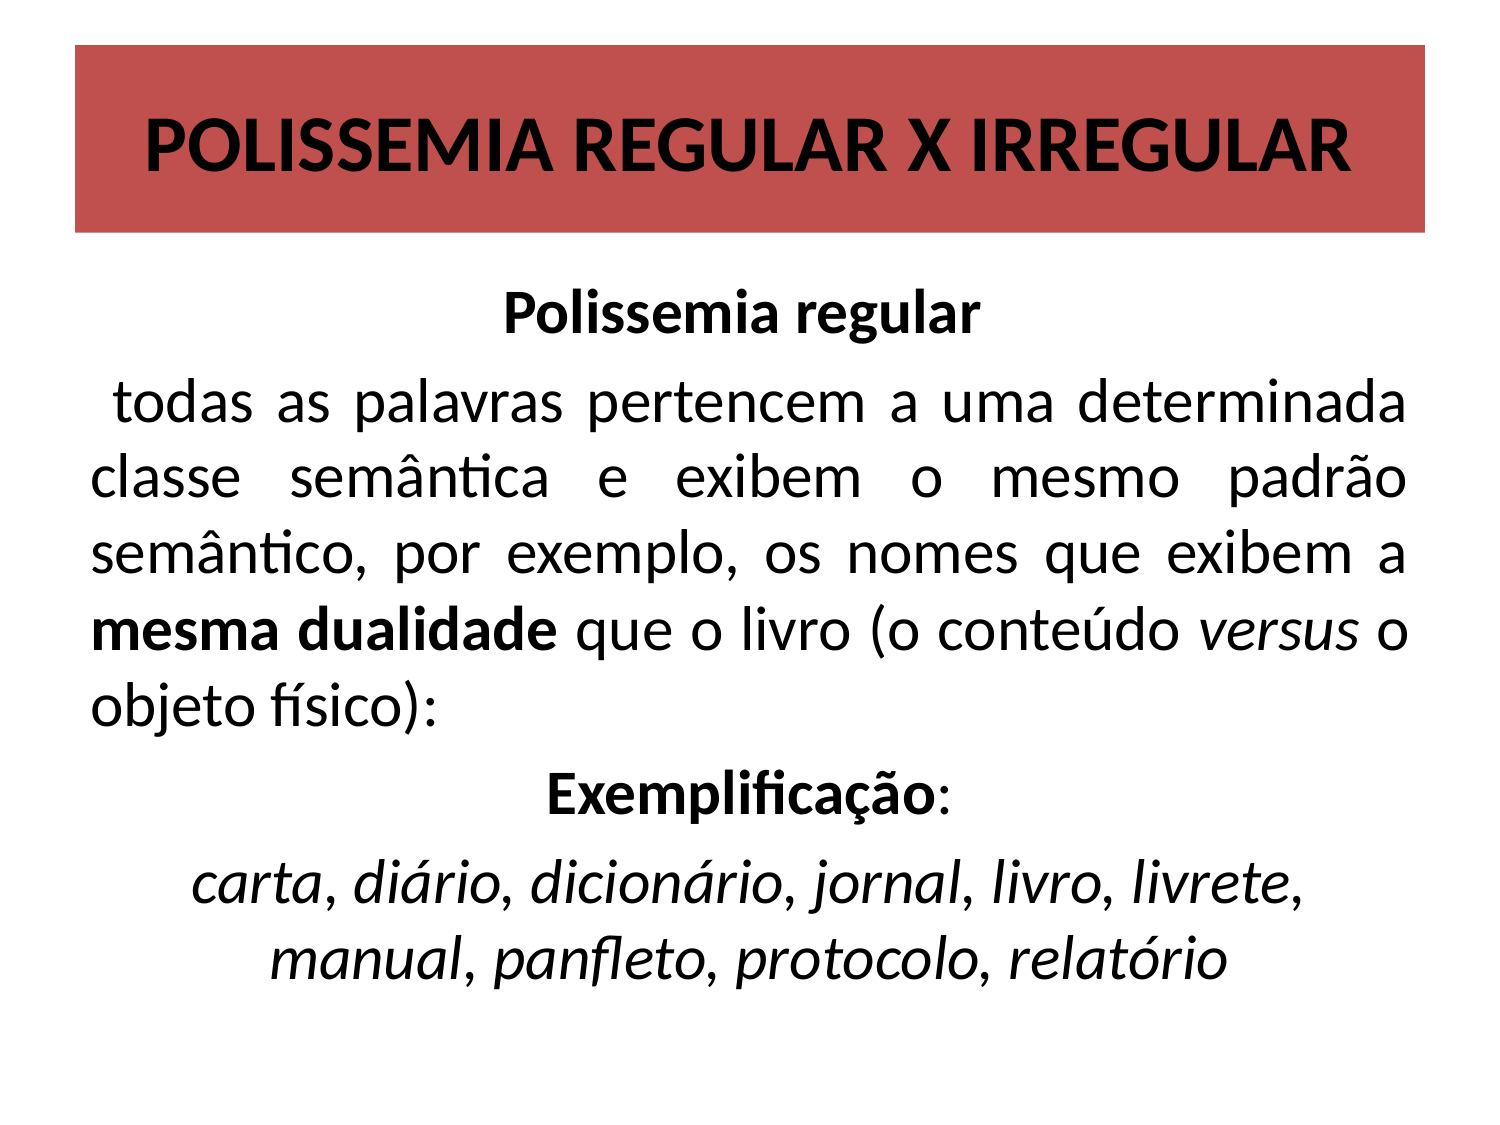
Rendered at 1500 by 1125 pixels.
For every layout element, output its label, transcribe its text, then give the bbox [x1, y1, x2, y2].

list Polissemia regular todas as palavras pertencem a uma determinada classe semântica e exibem o mesmo padrão semântico, por exemplo, os nomes que exibem a mesma dualidade que o livro (o conteúdo versus o objeto físico): Exemplificação: carta, diário, dicionário, jornal, livro, livrete, manual, panfleto, protocolo, relatório [75, 262, 1425, 1005]
title POLISSEMIA REGULAR X IRREGULAR [75, 45, 1425, 233]
